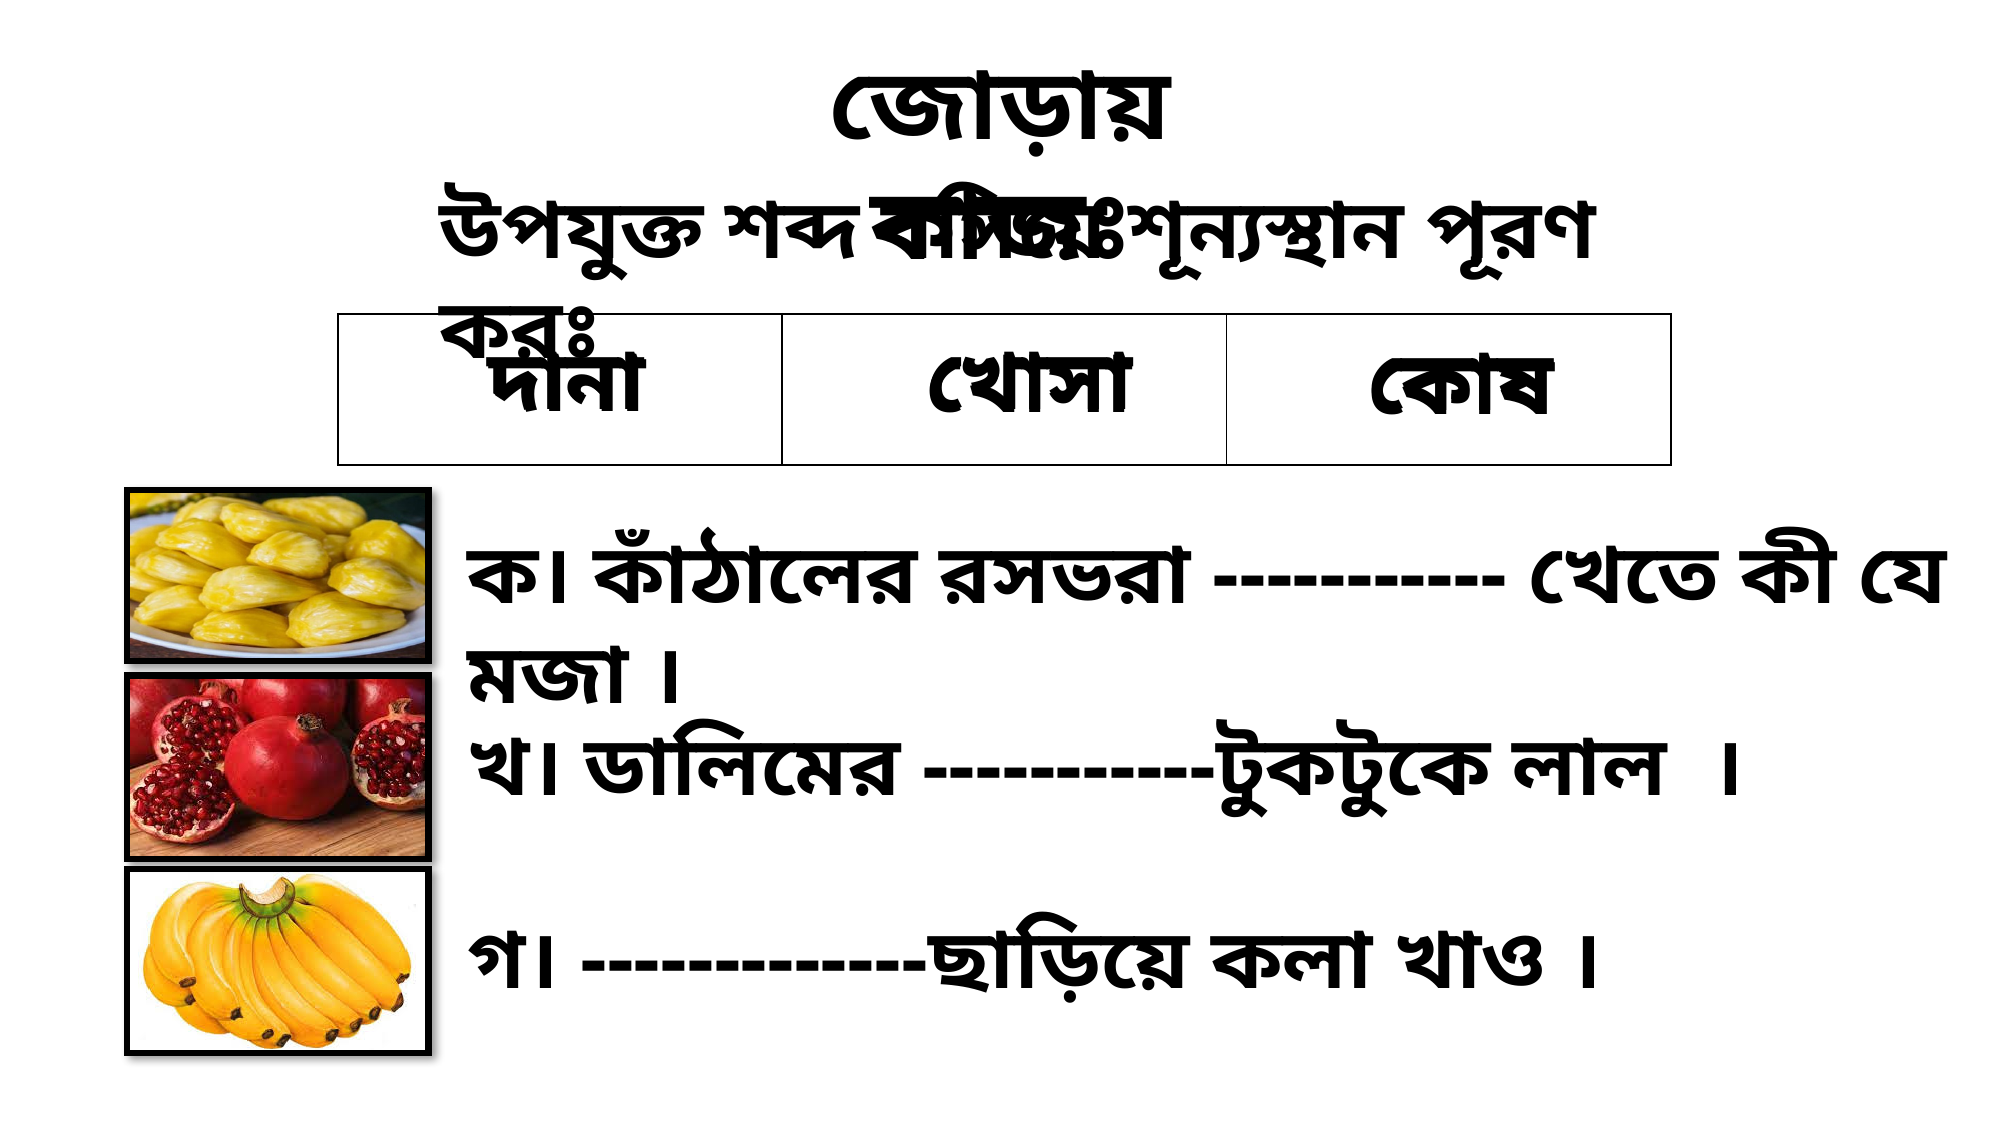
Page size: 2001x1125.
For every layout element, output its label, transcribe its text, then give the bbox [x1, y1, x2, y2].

text_box দানা [474, 321, 806, 436]
text_box কোষ [1627, 319, 1663, 324]
picture [130, 872, 426, 1050]
picture [130, 493, 426, 659]
text_box জোড়ায় কাজঃ [741, 32, 1259, 168]
text_box খোসা [911, 321, 1217, 437]
text_box উপযুক্ত শব্দ বসিয়ে শূন্যস্থান পূরণ করঃ [424, 168, 1627, 383]
text_box ক। কাঁঠালের রসভরা ----------- খেতে কী যে মজা । [452, 512, 2000, 728]
table_header [783, 383, 1226, 464]
table_header [339, 315, 781, 464]
table_header [1227, 315, 1670, 464]
text_box কোষ [1353, 324, 1663, 439]
text_box খ। ডালিমের -----------টুকটুকে লাল । [452, 704, 1908, 819]
text_box গ। -------------ছাড়িয়ে কলা খাও । [452, 897, 1995, 1013]
picture [130, 678, 426, 856]
